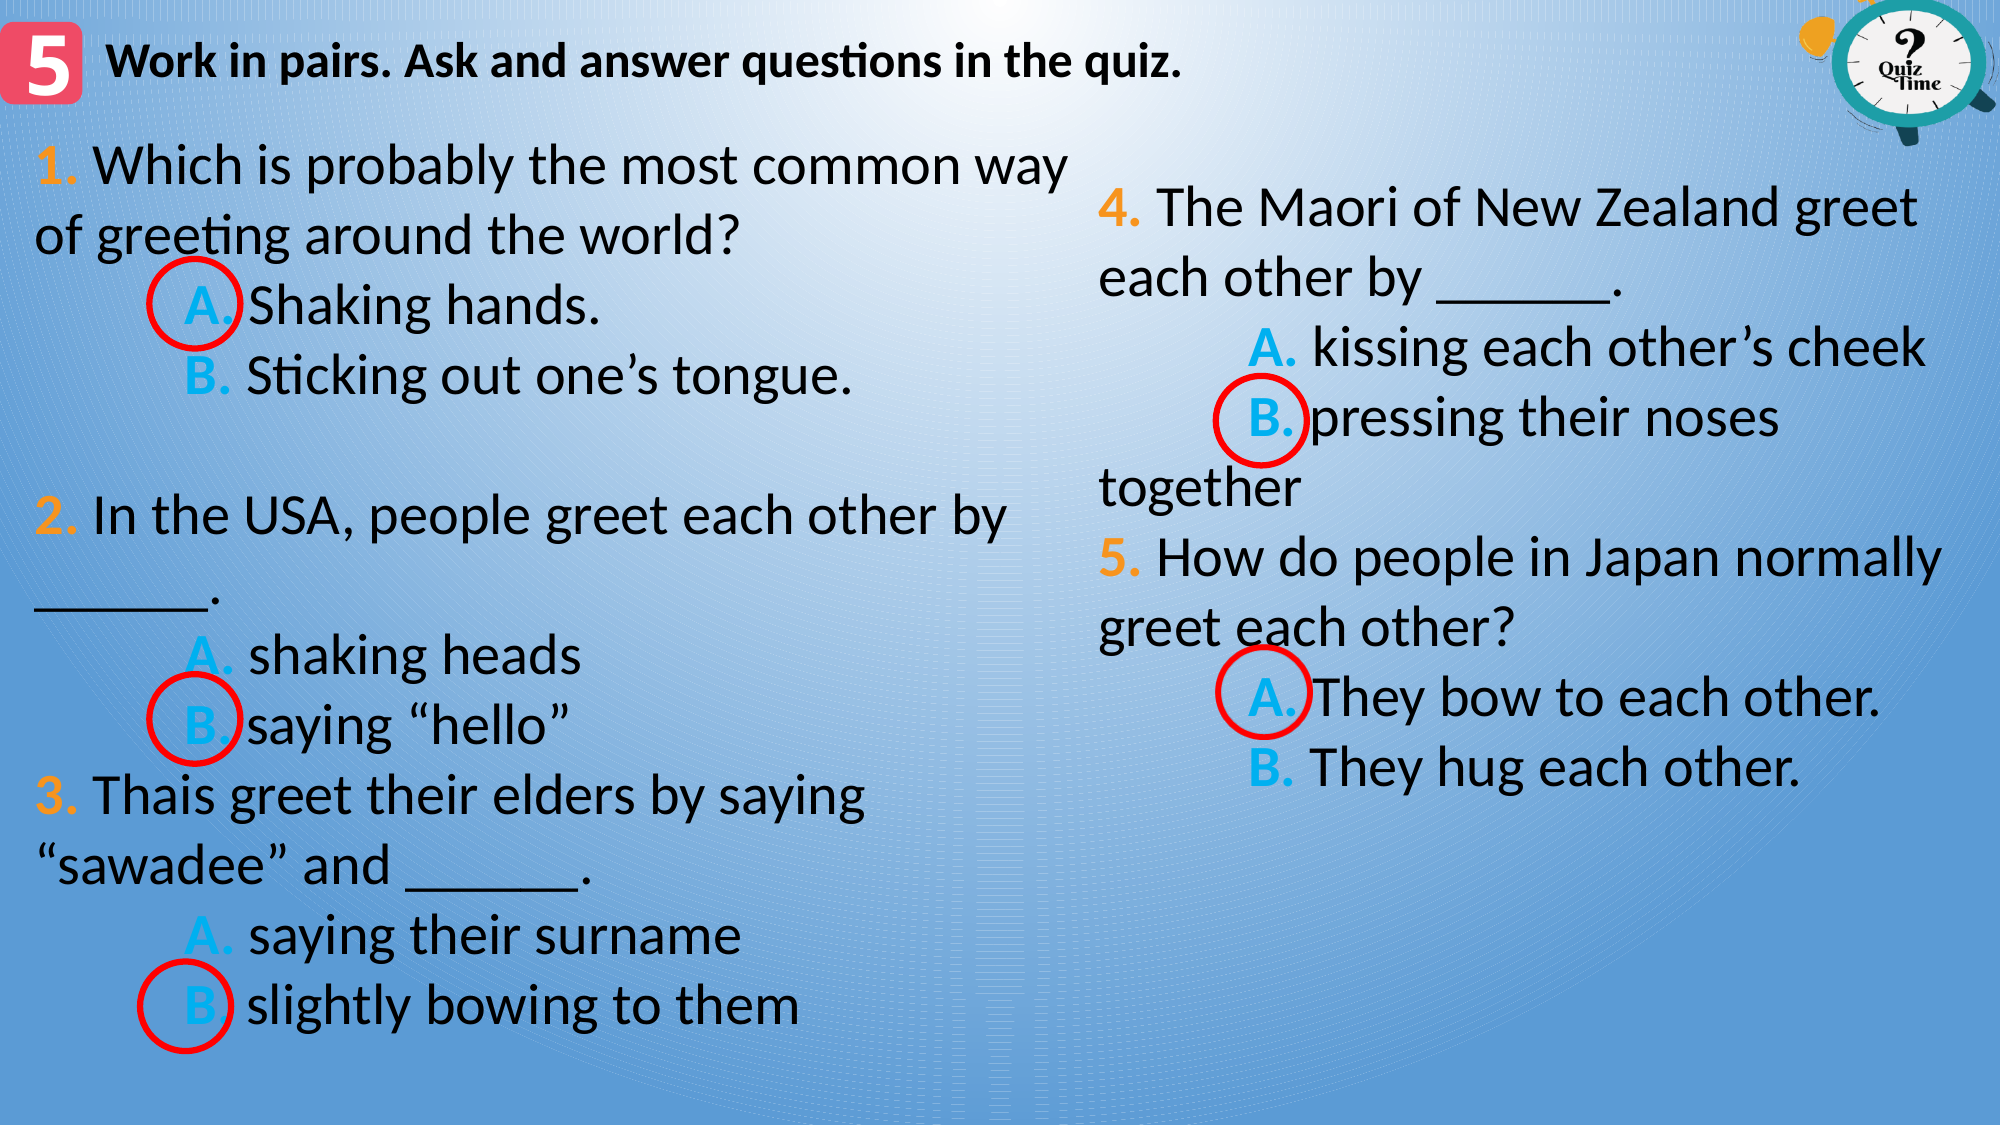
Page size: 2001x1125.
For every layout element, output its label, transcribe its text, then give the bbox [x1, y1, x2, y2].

text_box [138, 960, 233, 1053]
text_box 5 [10, 5, 76, 120]
text_box [148, 673, 242, 765]
text_box [148, 257, 242, 350]
text_box 1. Which is probably the most common way of greeting around the world? A. Shaking hands. B. Sticking out one’s tongue. 2. In the USA, people greet each other by ______. A. shaking heads B. saying “hello” 3. Thais greet their elders by saying “sawadee” and ______. A. saying their surname B. slightly bowing to them [19, 118, 1111, 1114]
text_box [0, 21, 10, 105]
text_box [76, 22, 84, 104]
text_box 4. The Maori of New Zealand greet each other by ______. A. kissing each other’s cheek B. pressing their noses together 5. How do people in Japan normally greet each other? A. They bow to each other. B. They hug each other. [1083, 161, 1994, 921]
picture [1215, 644, 1313, 740]
text_box [1214, 374, 1308, 467]
picture [1791, 0, 2000, 162]
text_box Work in pairs. Ask and answer questions in the quiz. [90, 20, 1791, 96]
